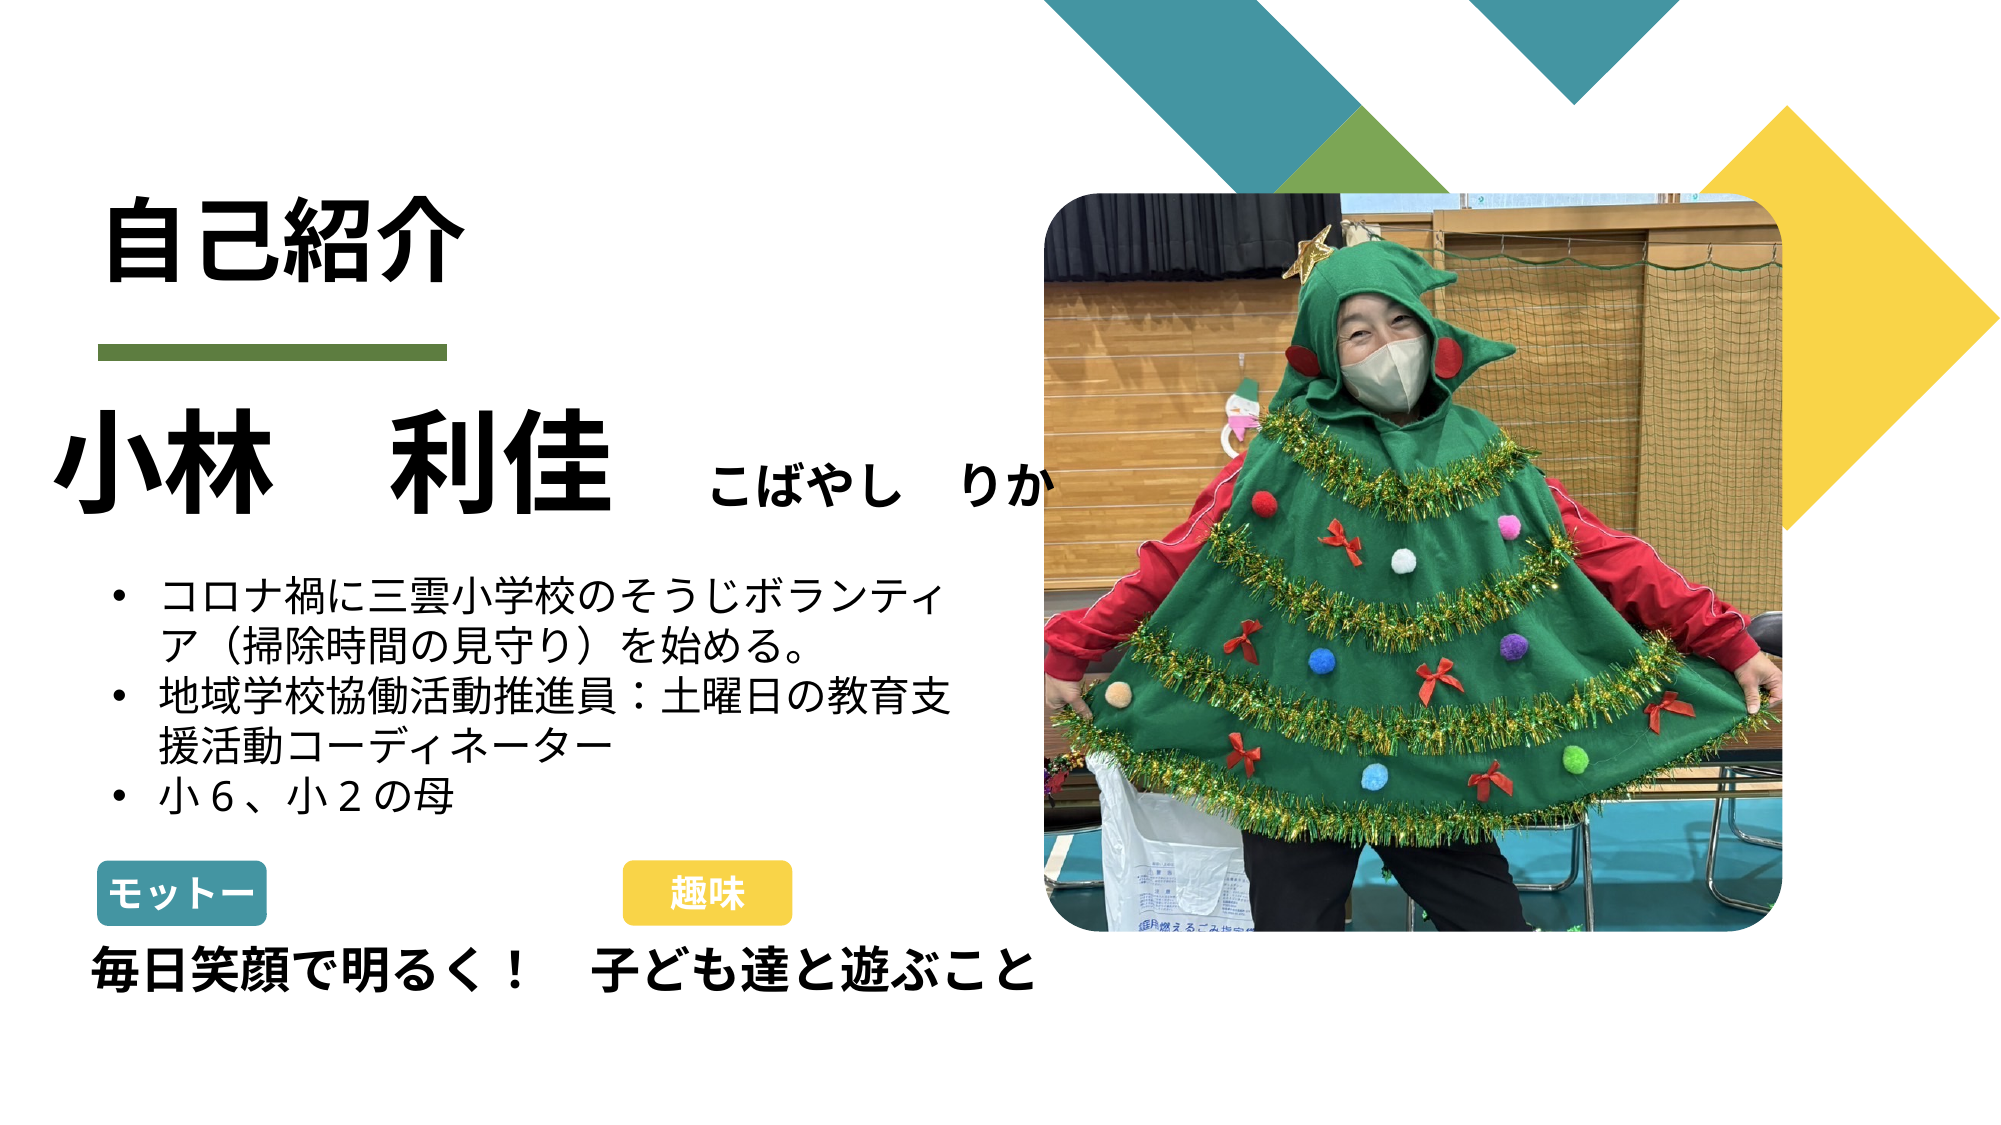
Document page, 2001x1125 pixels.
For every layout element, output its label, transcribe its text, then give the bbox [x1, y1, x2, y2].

picture [1044, 193, 1783, 932]
text_box コロナ禍に三雲小学校のそうじボランティア（掃除時間の見守り）を始める。 地域学校協働活動推進員：土曜日の教育支援活動コーディネーター 小6、小2の母 [97, 562, 1000, 828]
text_box [99, 923, 265, 927]
text_box 趣味 [655, 862, 761, 923]
text_box 毎日笑顔で明るく！ [75, 931, 556, 1007]
text_box 子ども達と遊ぶこと [576, 931, 1056, 1007]
title 自己紹介 [97, 31, 1211, 293]
text_box モットー [92, 862, 272, 923]
text_box [621, 859, 794, 927]
text_box 小林 利佳 こばやし りか [36, 384, 1044, 535]
